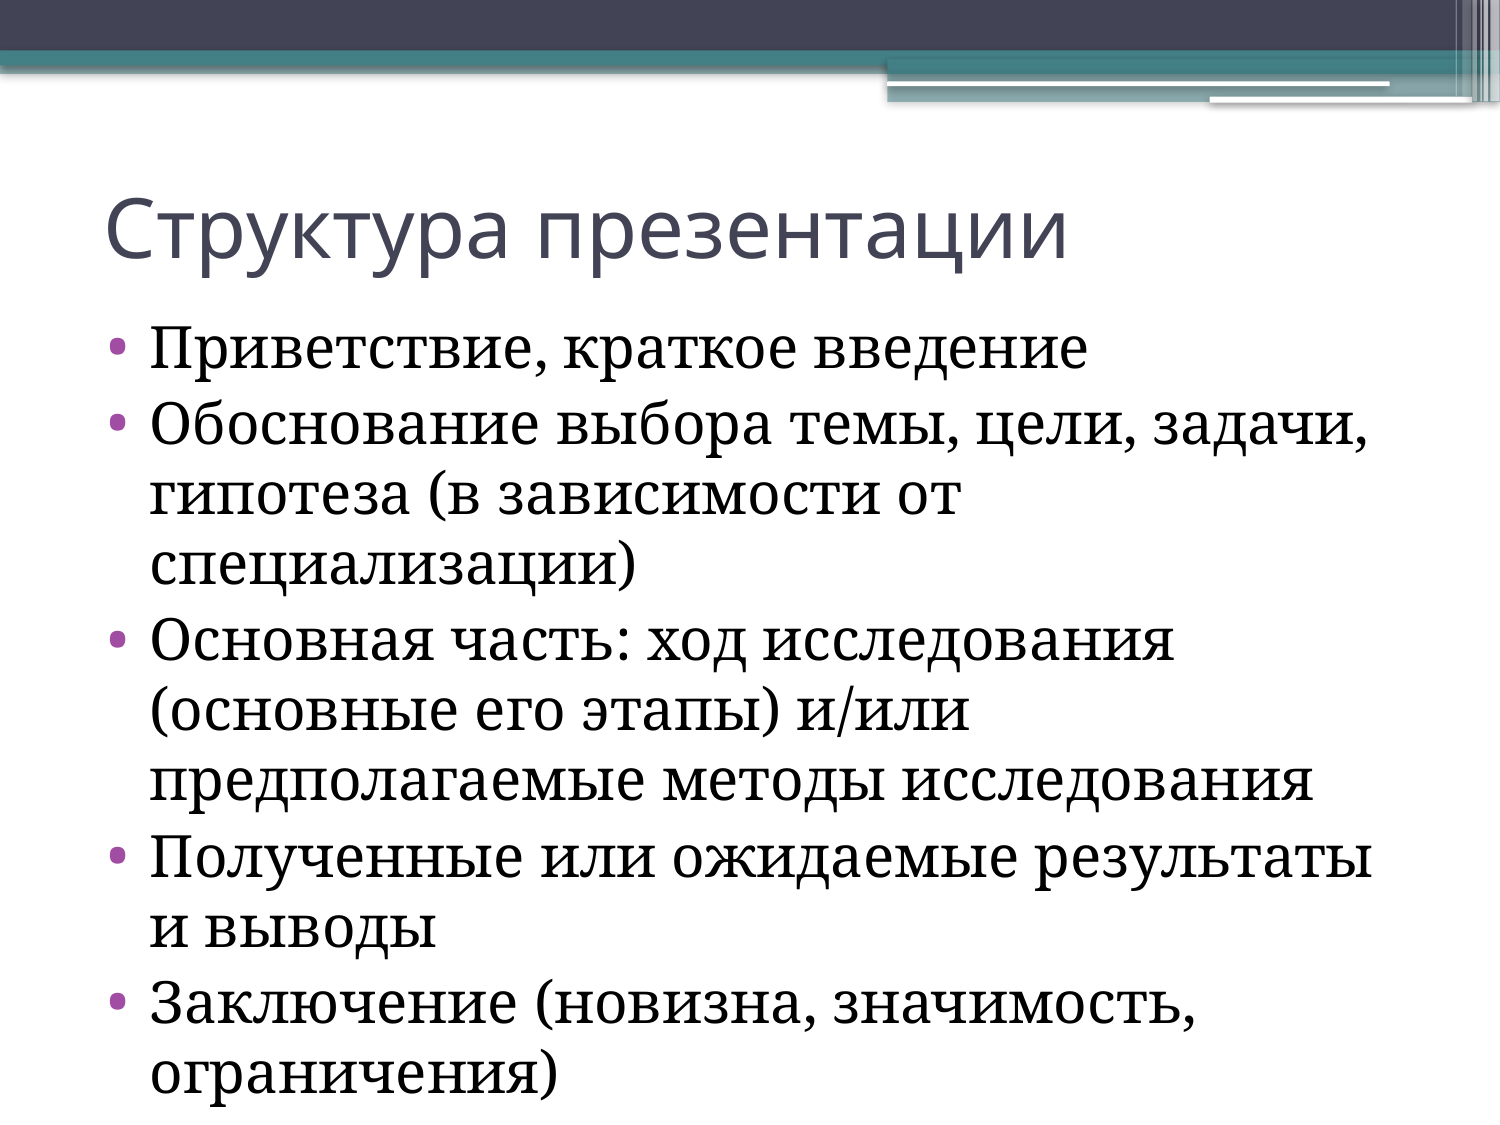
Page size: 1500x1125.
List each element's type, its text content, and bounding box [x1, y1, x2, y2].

list Приветствие, краткое введение Обоснование выбора темы, цели, задачи, гипотеза (в зависимости от специализации) Основная часть: ход исследования (основные его этапы) и/или предполагаемые методы исследования Полученные или ожидаемые результаты и выводы Заключение (новизна, значимость, ограничения) [75, 302, 1425, 1079]
title Структура презентации [88, 137, 1439, 313]
